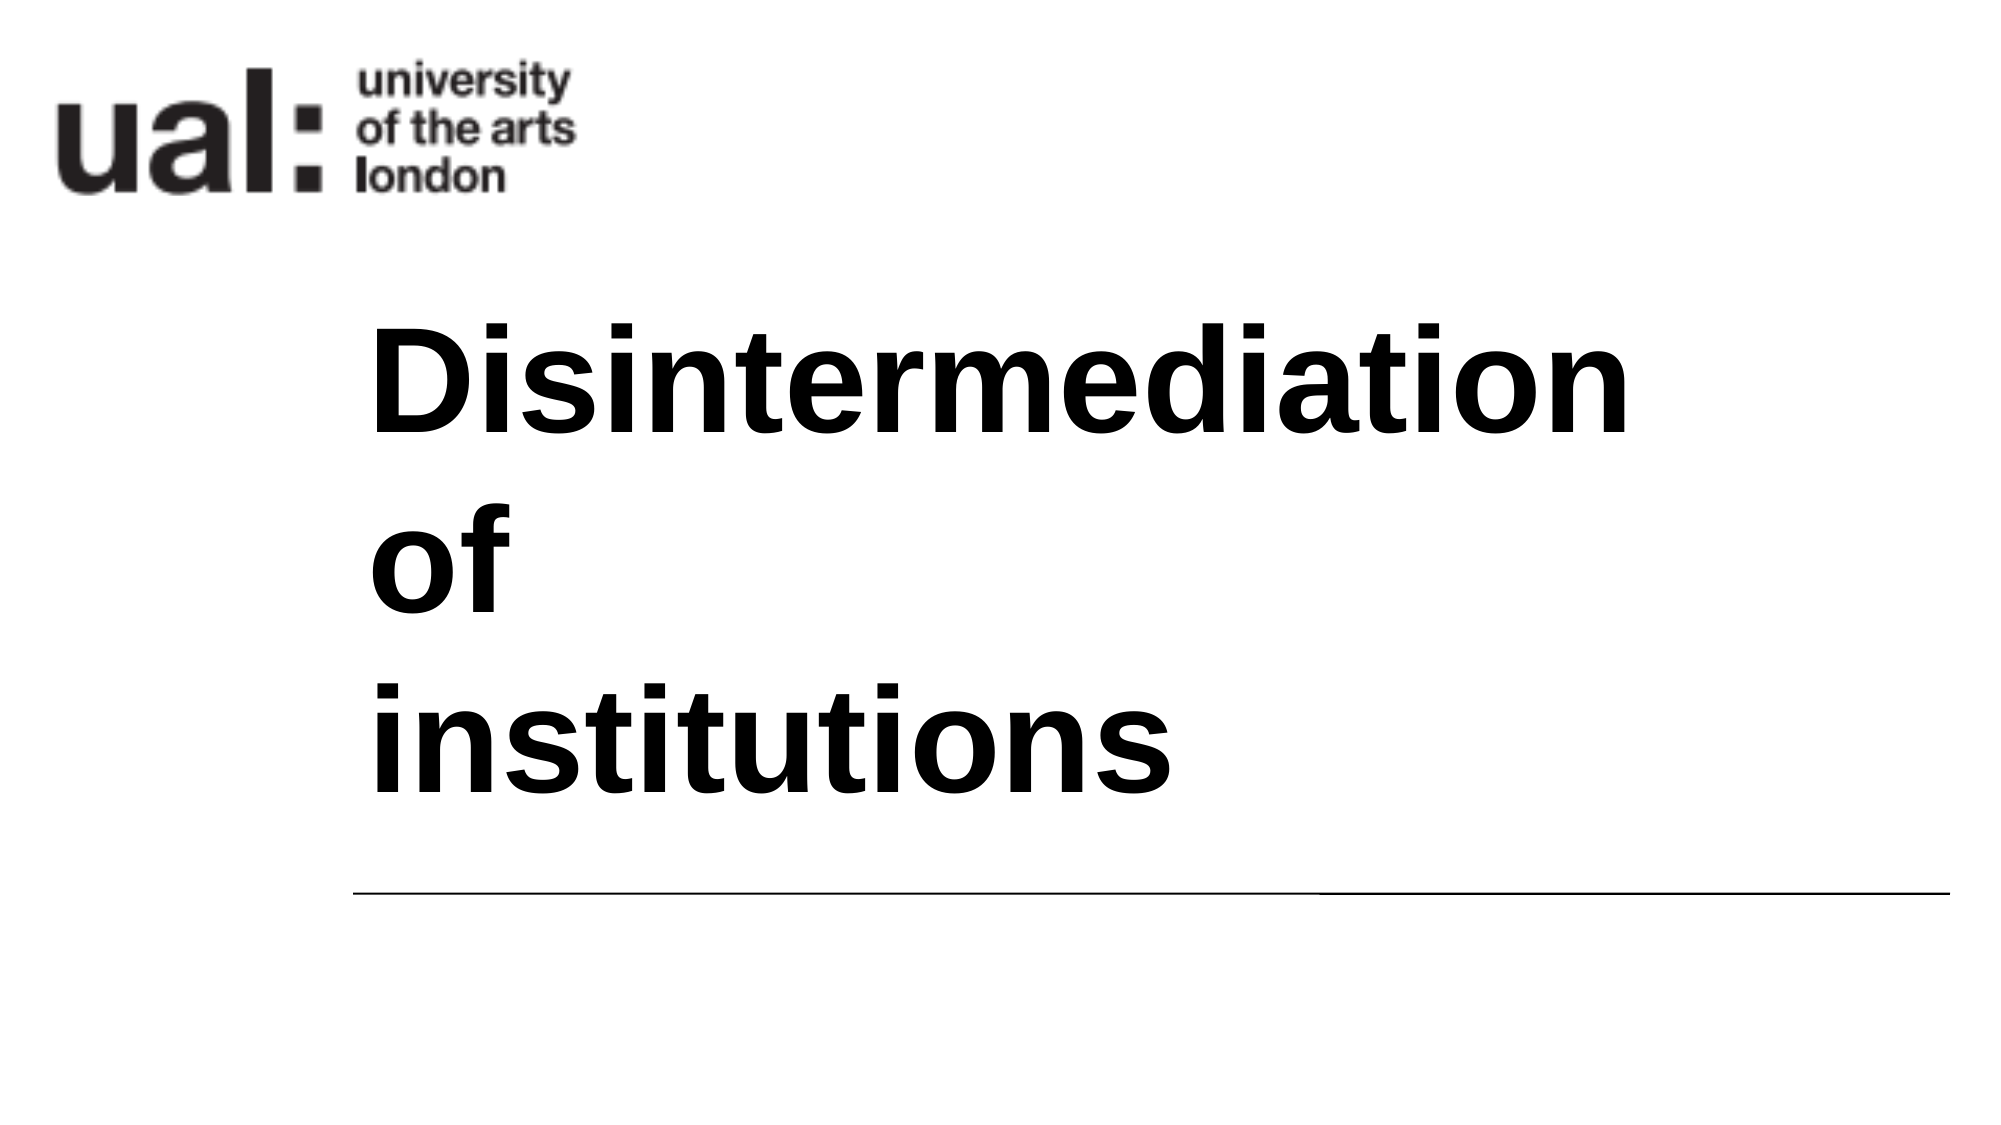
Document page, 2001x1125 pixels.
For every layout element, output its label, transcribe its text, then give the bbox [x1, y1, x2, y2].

text_box Disintermediation of institutions [353, 274, 1719, 830]
